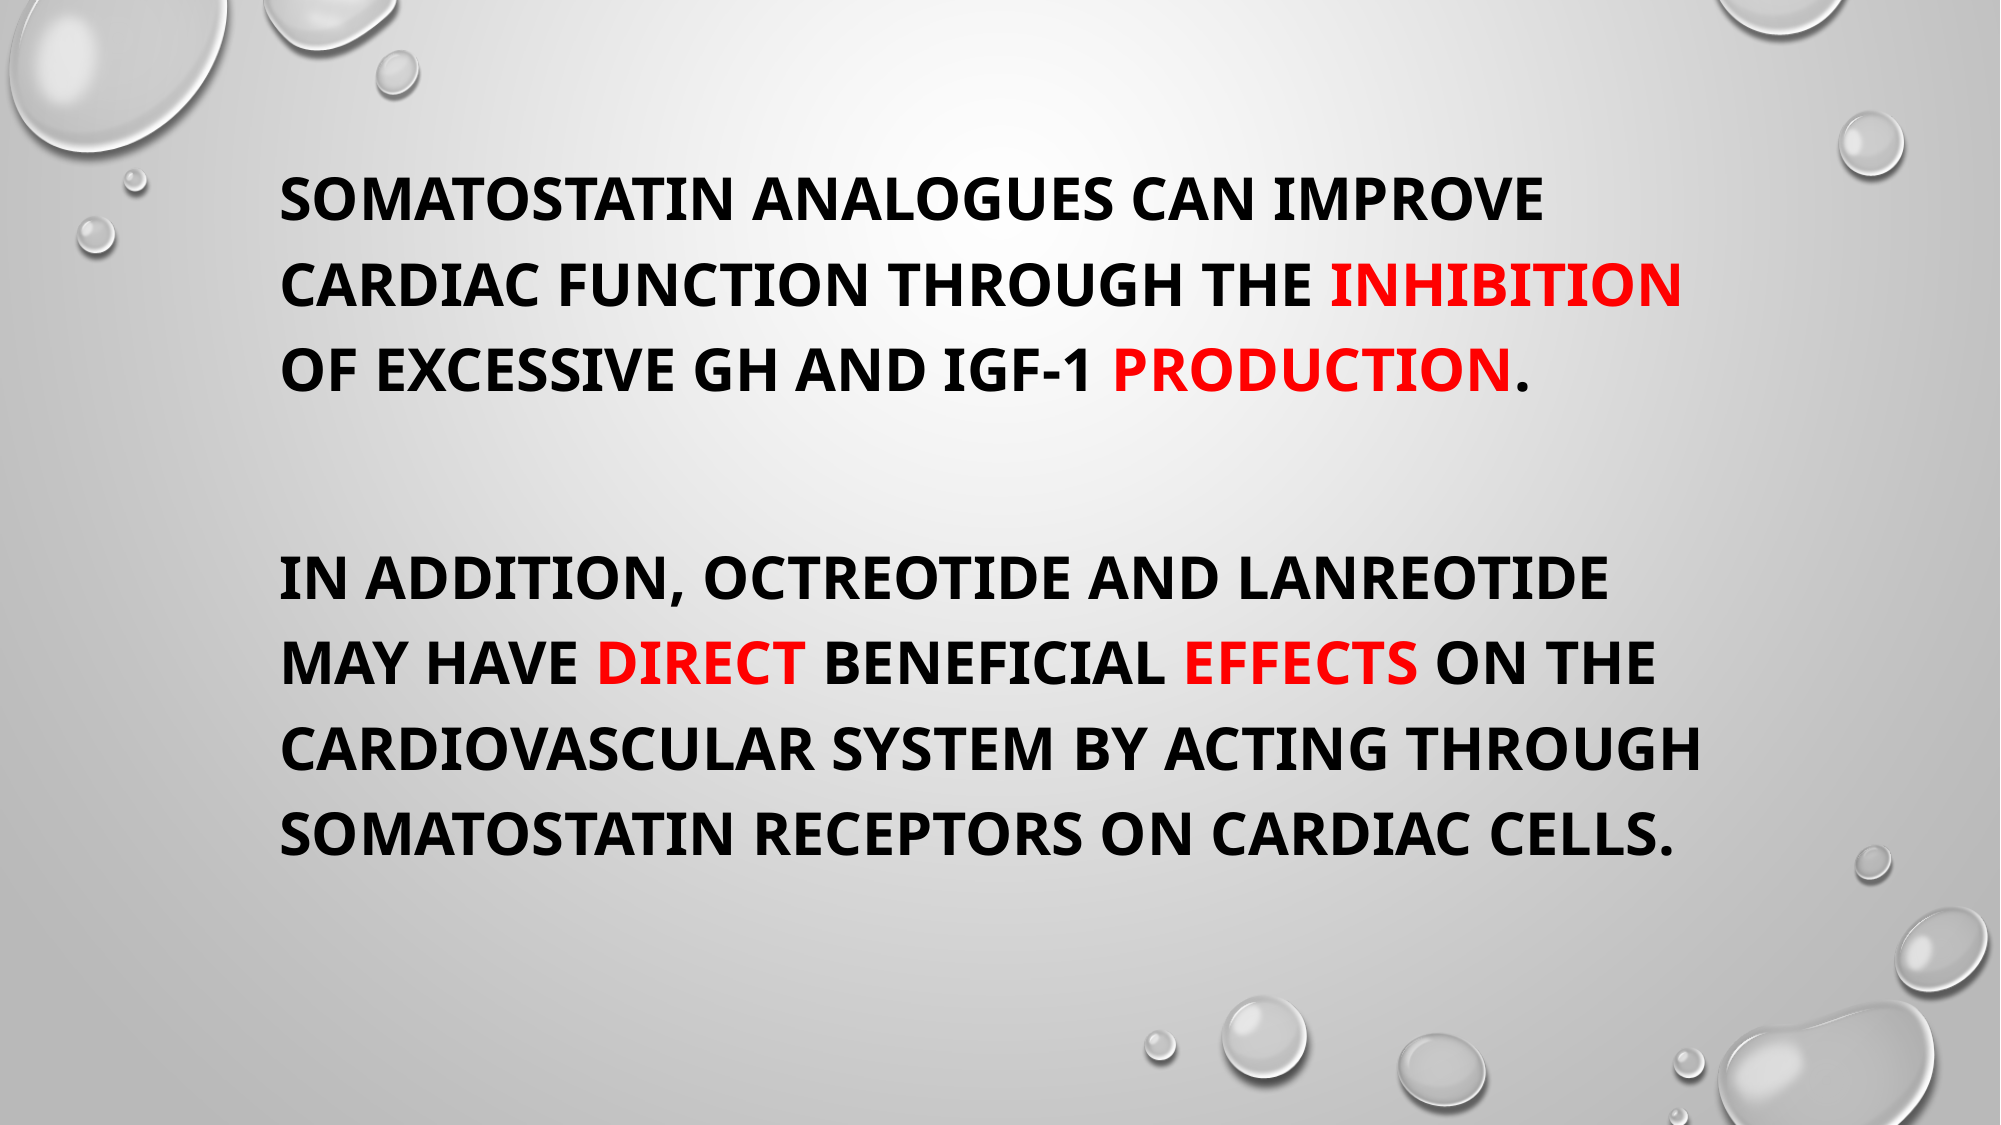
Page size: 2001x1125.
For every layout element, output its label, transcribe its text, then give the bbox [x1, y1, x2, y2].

picture [0, 0, 2000, 1125]
list Somatostatin analogues can improve cardiac function through the inhibition of excessive GH and IGF-1 production. In addition, octreotide and lanreotide may have direct beneficial effects on the cardiovascular system by acting through somatostatin receptors on cardiac cells. [264, 139, 1727, 932]
